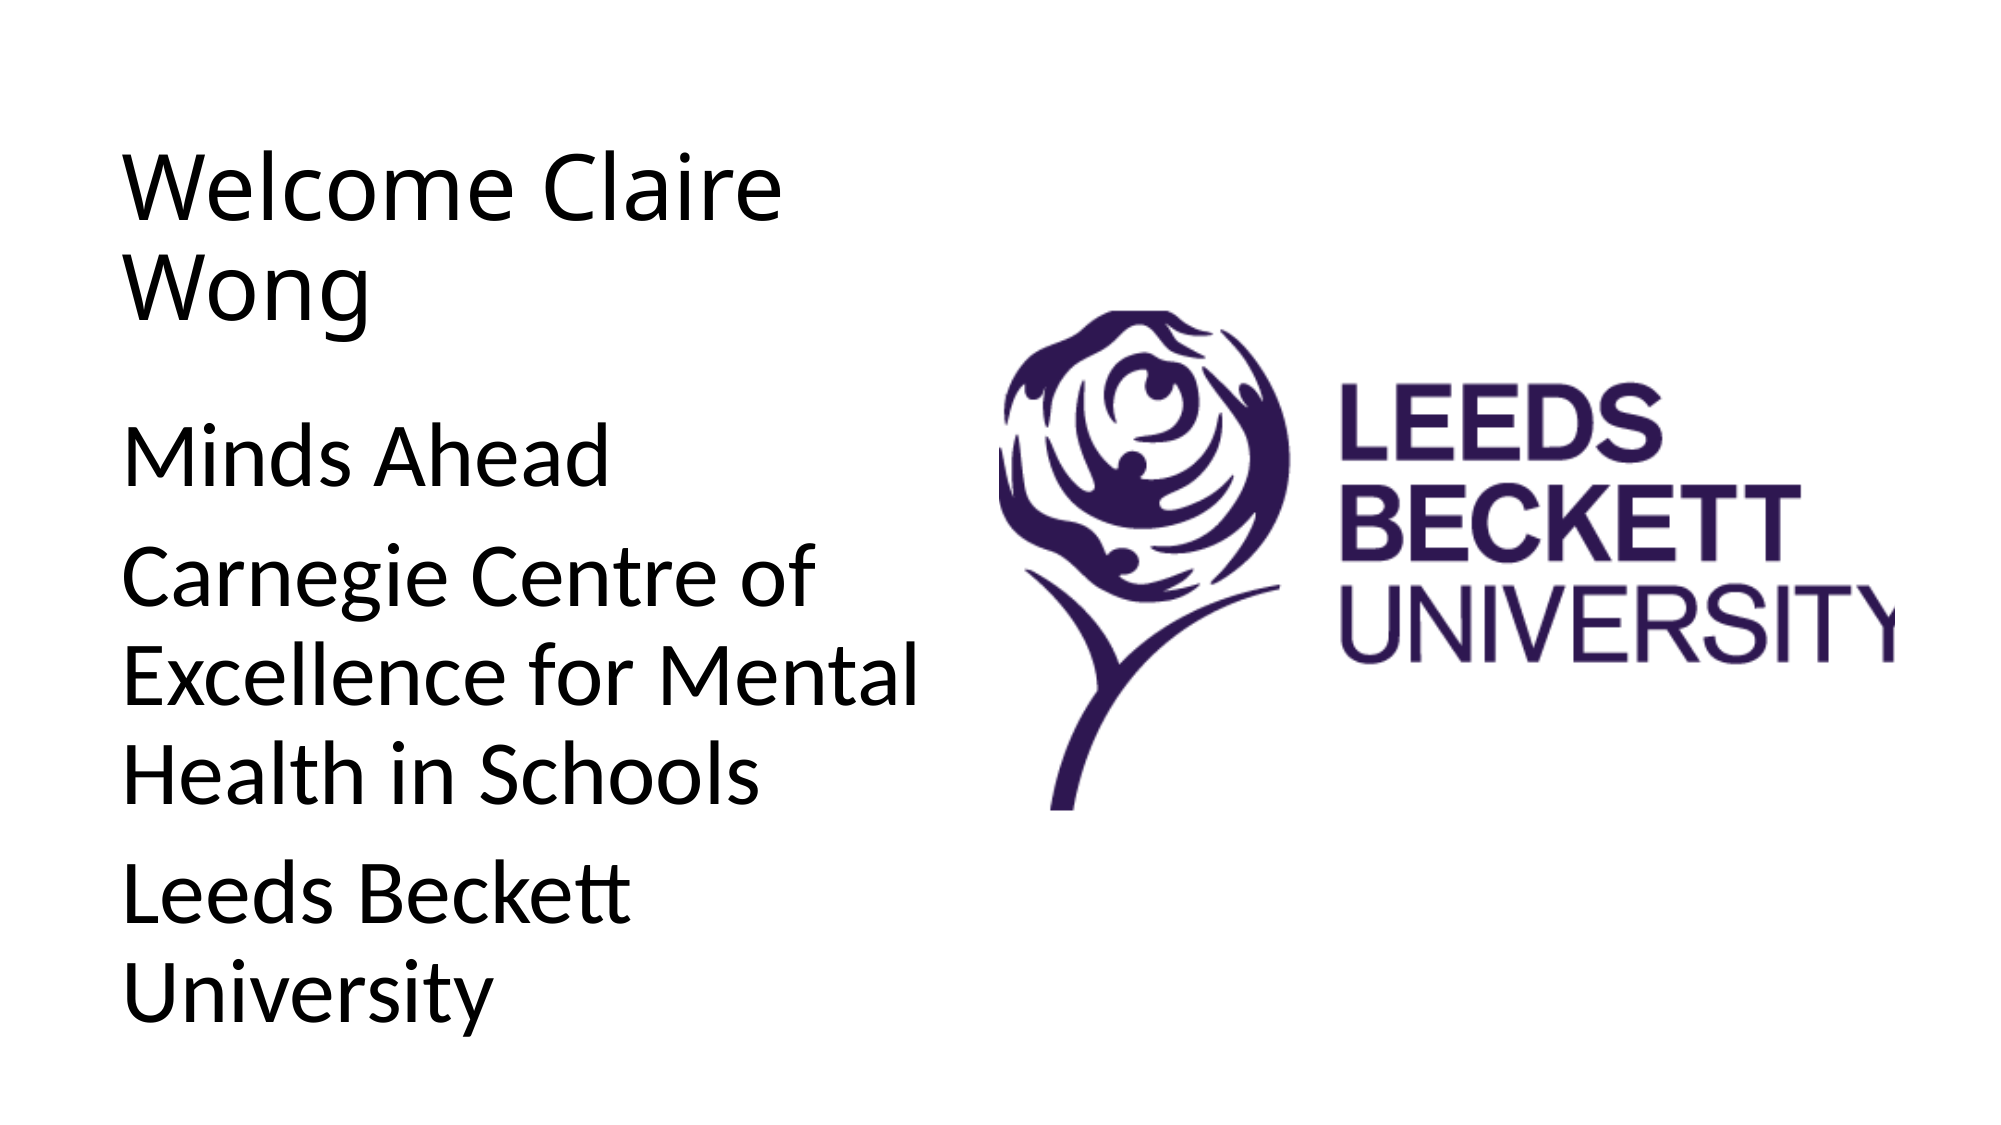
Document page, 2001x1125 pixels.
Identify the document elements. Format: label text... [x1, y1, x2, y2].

list Minds Ahead Carnegie Centre of Excellence for Mental Health in Schools Leeds Beckett University [106, 399, 948, 1021]
title Welcome Claire Wong [106, 103, 1024, 379]
picture [999, 104, 1895, 1020]
